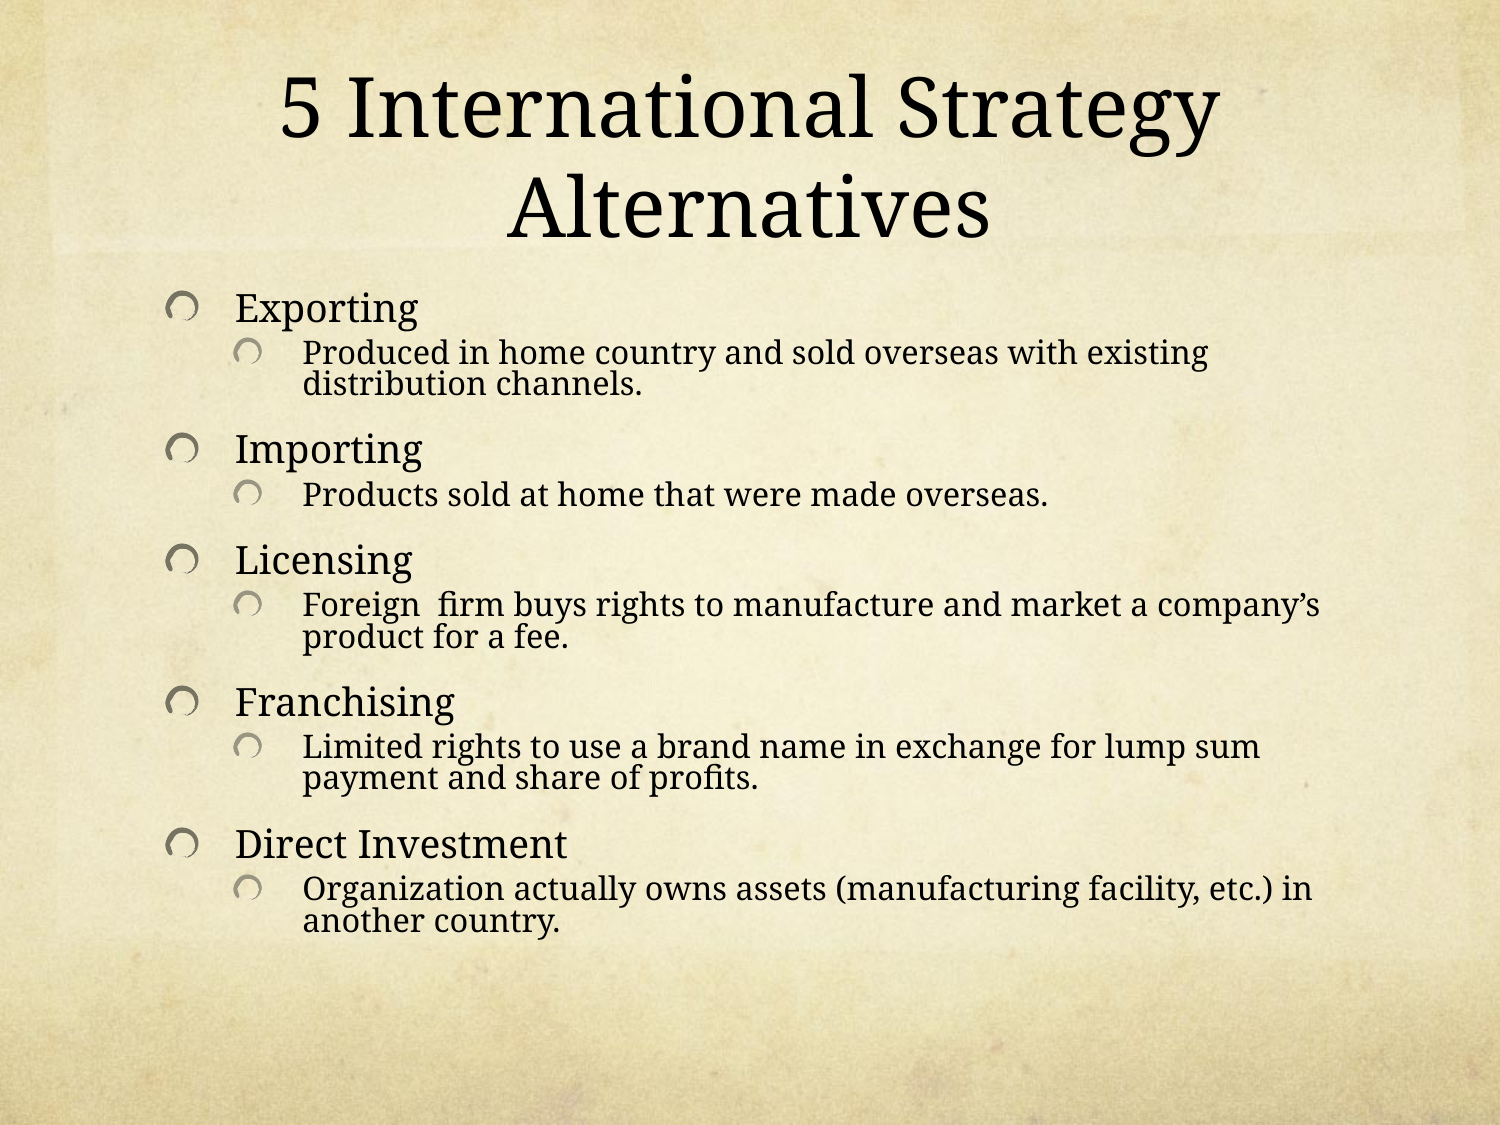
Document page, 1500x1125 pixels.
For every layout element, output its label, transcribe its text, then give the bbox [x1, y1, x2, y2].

title 5 International Strategy Alternatives [150, 82, 1350, 225]
list Exporting Produced in home country and sold overseas with existing distribution channels. Importing Products sold at home that were made overseas. Licensing Foreign firm buys rights to manufacture and market a company’s product for a fee. Franchising Limited rights to use a brand name in exchange for lump sum payment and share of profits. Direct Investment Organization actually owns assets (manufacturing facility, etc.) in another country. [150, 284, 1350, 950]
picture [0, 0, 1500, 1125]
